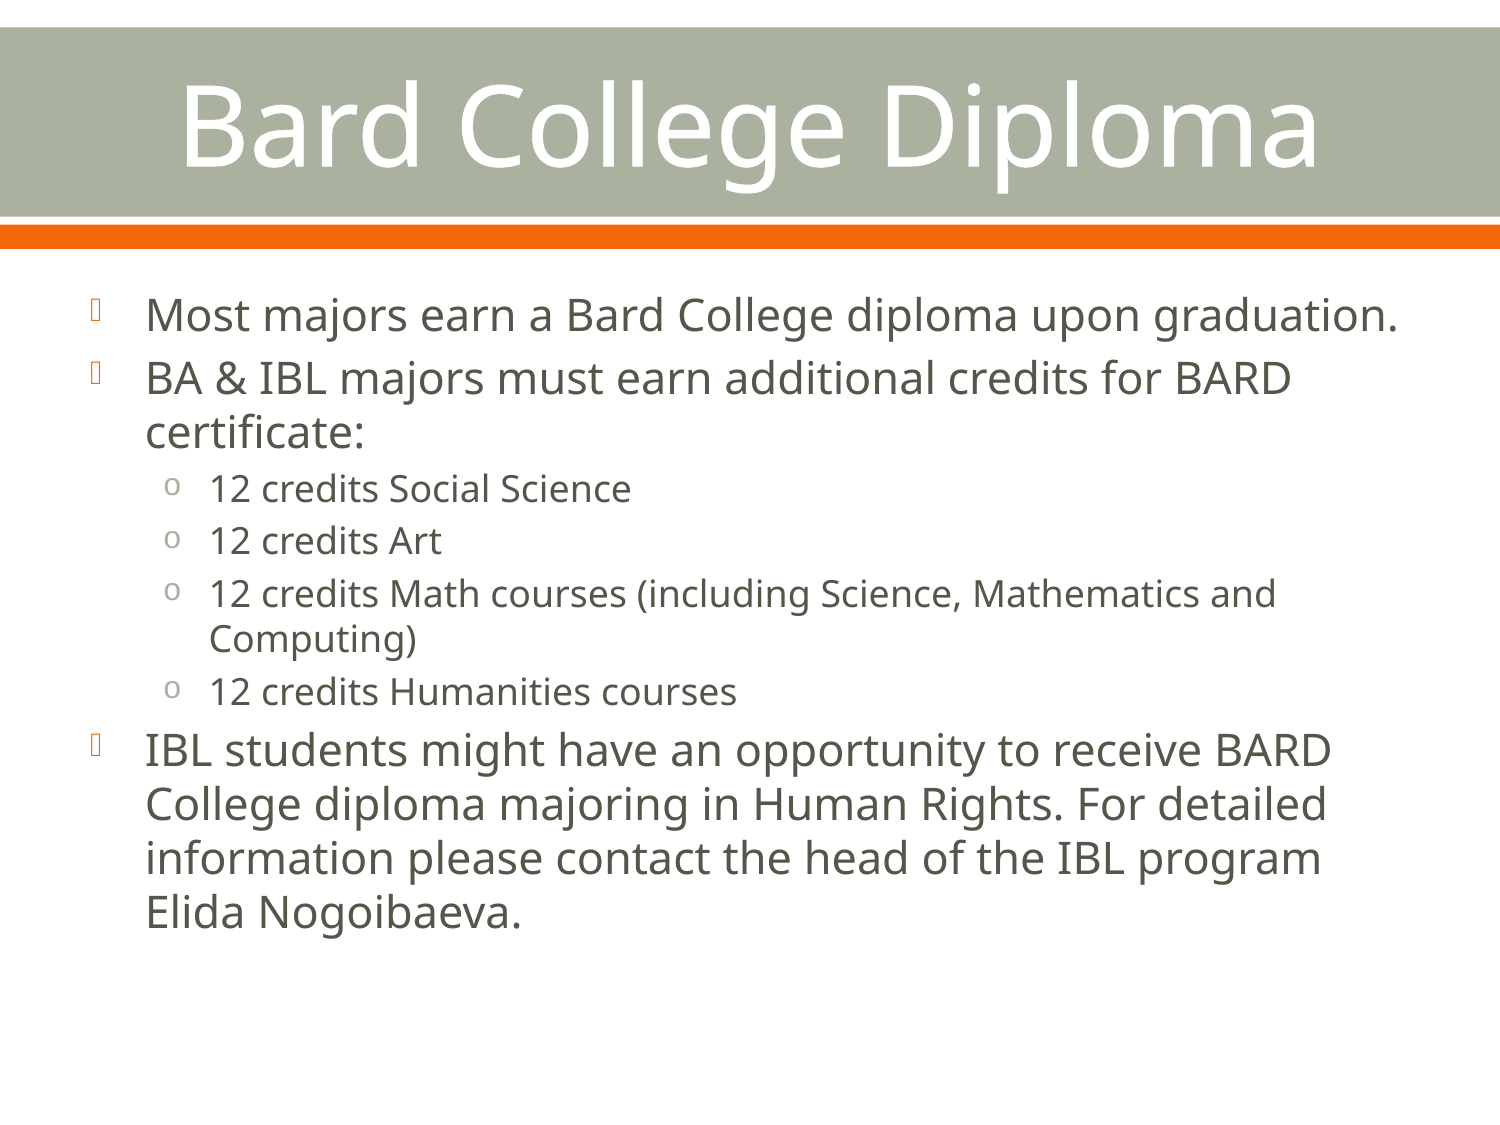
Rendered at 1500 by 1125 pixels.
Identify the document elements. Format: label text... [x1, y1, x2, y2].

title Bard College Diploma [75, 29, 1425, 213]
list Most majors earn a Bard College diploma upon graduation. BA & IBL majors must earn additional credits for BARD certificate: 12 credits Social Science 12 credits Art 12 credits Math courses (including Science, Mathematics and Computing) 12 credits Humanities courses IBL students might have an opportunity to receive BARD College diploma majoring in Human Rights. For detailed information please contact the head of the IBL program Elida Nogoibaeva. [75, 278, 1425, 1005]
